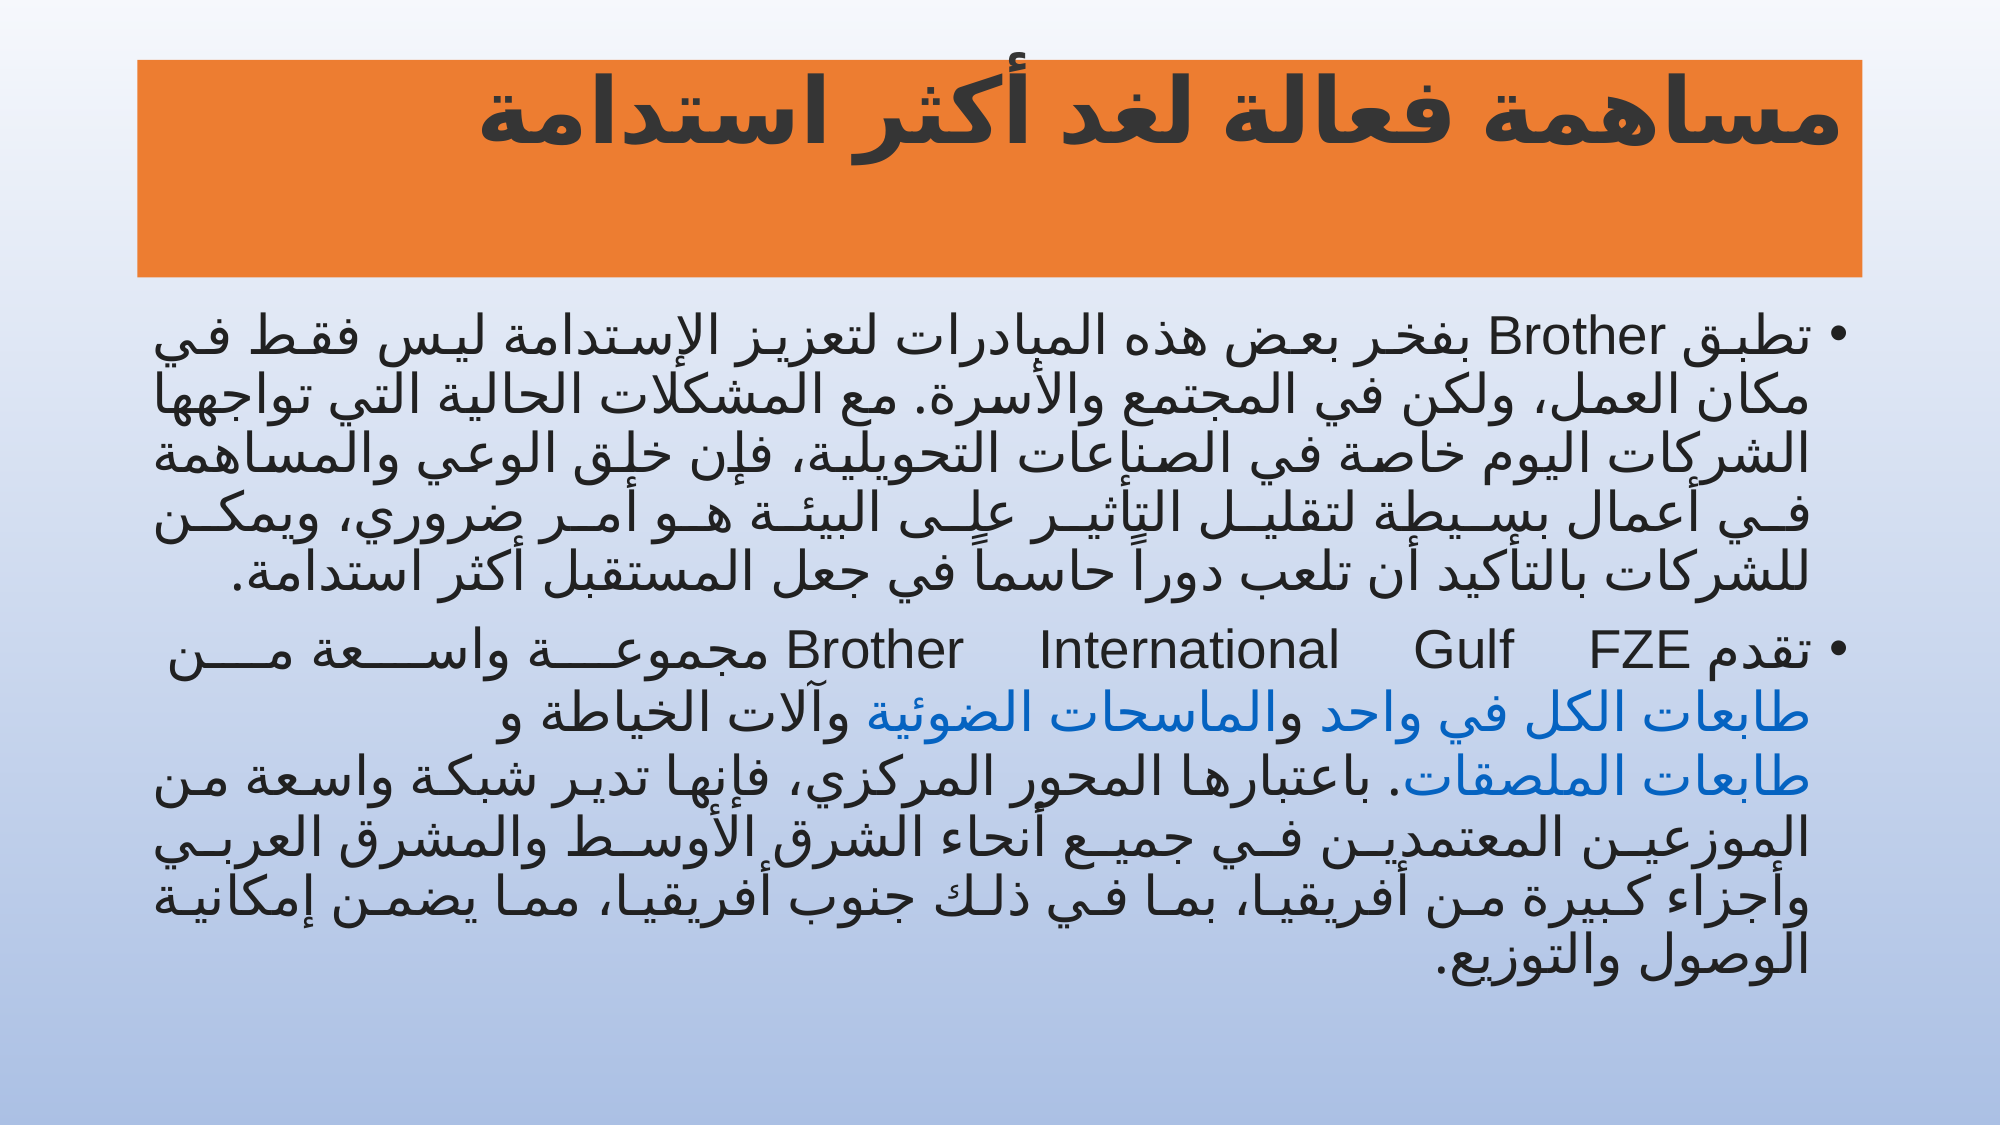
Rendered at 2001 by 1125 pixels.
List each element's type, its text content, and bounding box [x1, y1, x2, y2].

list تطبق Brother بفخر بعض هذه المبادرات لتعزيز الإستدامة ليس فقط في مكان العمل، ولكن في المجتمع والأسرة. مع المشكلات الحالية التي تواجهها الشركات اليوم خاصة في الصناعات التحويلية، فإن خلق الوعي والمساهمة في أعمال بسيطة لتقليل التأثير على البيئة هو أمر ضروري، ويمكن للشركات بالتأكيد أن تلعب دوراً حاسماً في جعل المستقبل أكثر استدامة. تقدم Brother International Gulf FZE مجموعة واسعة من طابعات الكل في واحد والماسحات الضوئية وآلات الخياطة وطابعات الملصقات. باعتبارها المحور المركزي، فإنها تدير شبكة واسعة من الموزعين المعتمدين في جميع أنحاء الشرق الأوسط والمشرق العربي وأجزاء كبيرة من أفريقيا، بما في ذلك جنوب أفريقيا، مما يضمن إمكانية الوصول والتوزيع. [137, 299, 1863, 1014]
title مساهمة فعالة لغد أكثر استدامة [137, 59, 1863, 278]
